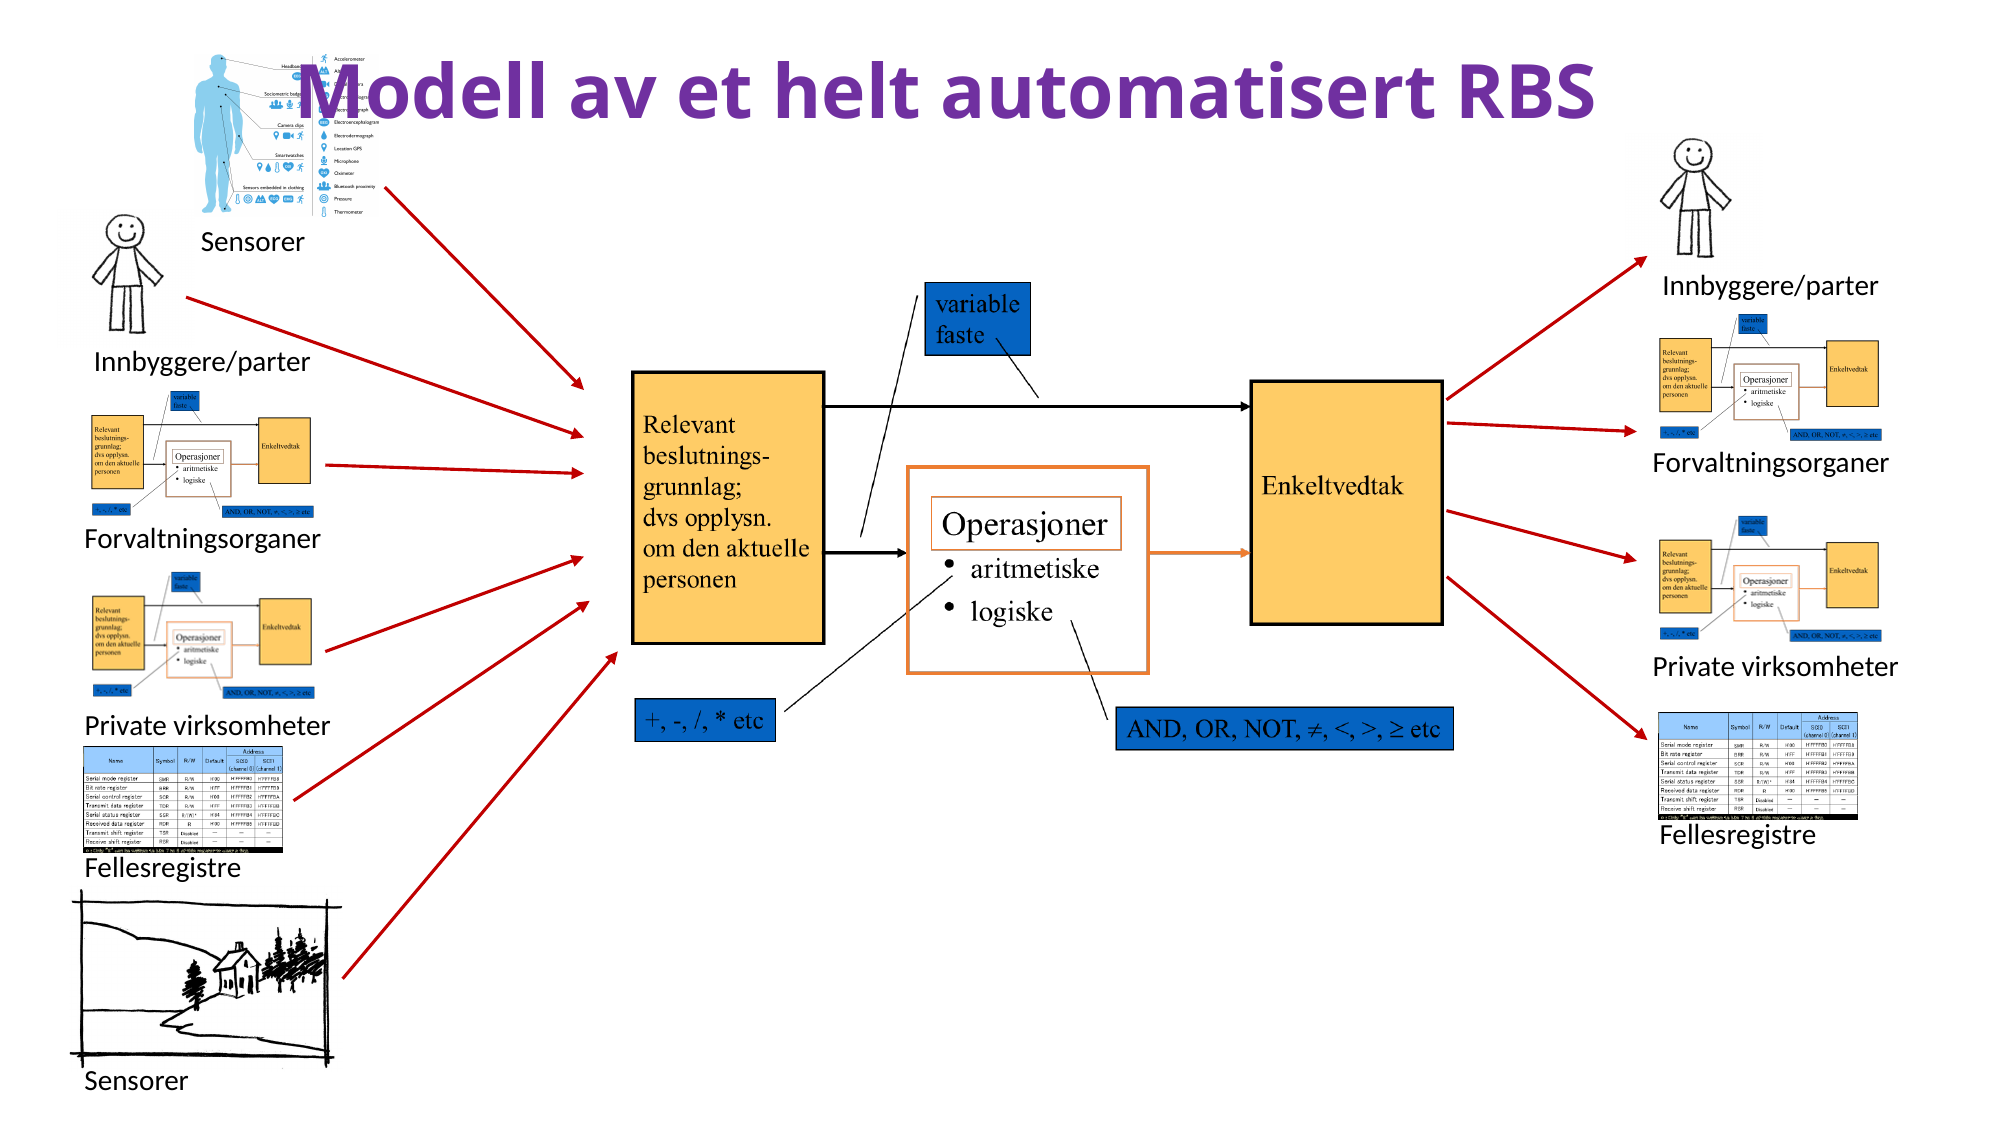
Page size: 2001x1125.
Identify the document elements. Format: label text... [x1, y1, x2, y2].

text_box Modell av et helt automatisert RBS [279, 36, 1613, 141]
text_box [57, 54, 618, 1105]
picture [626, 278, 1446, 760]
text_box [1446, 133, 1931, 859]
